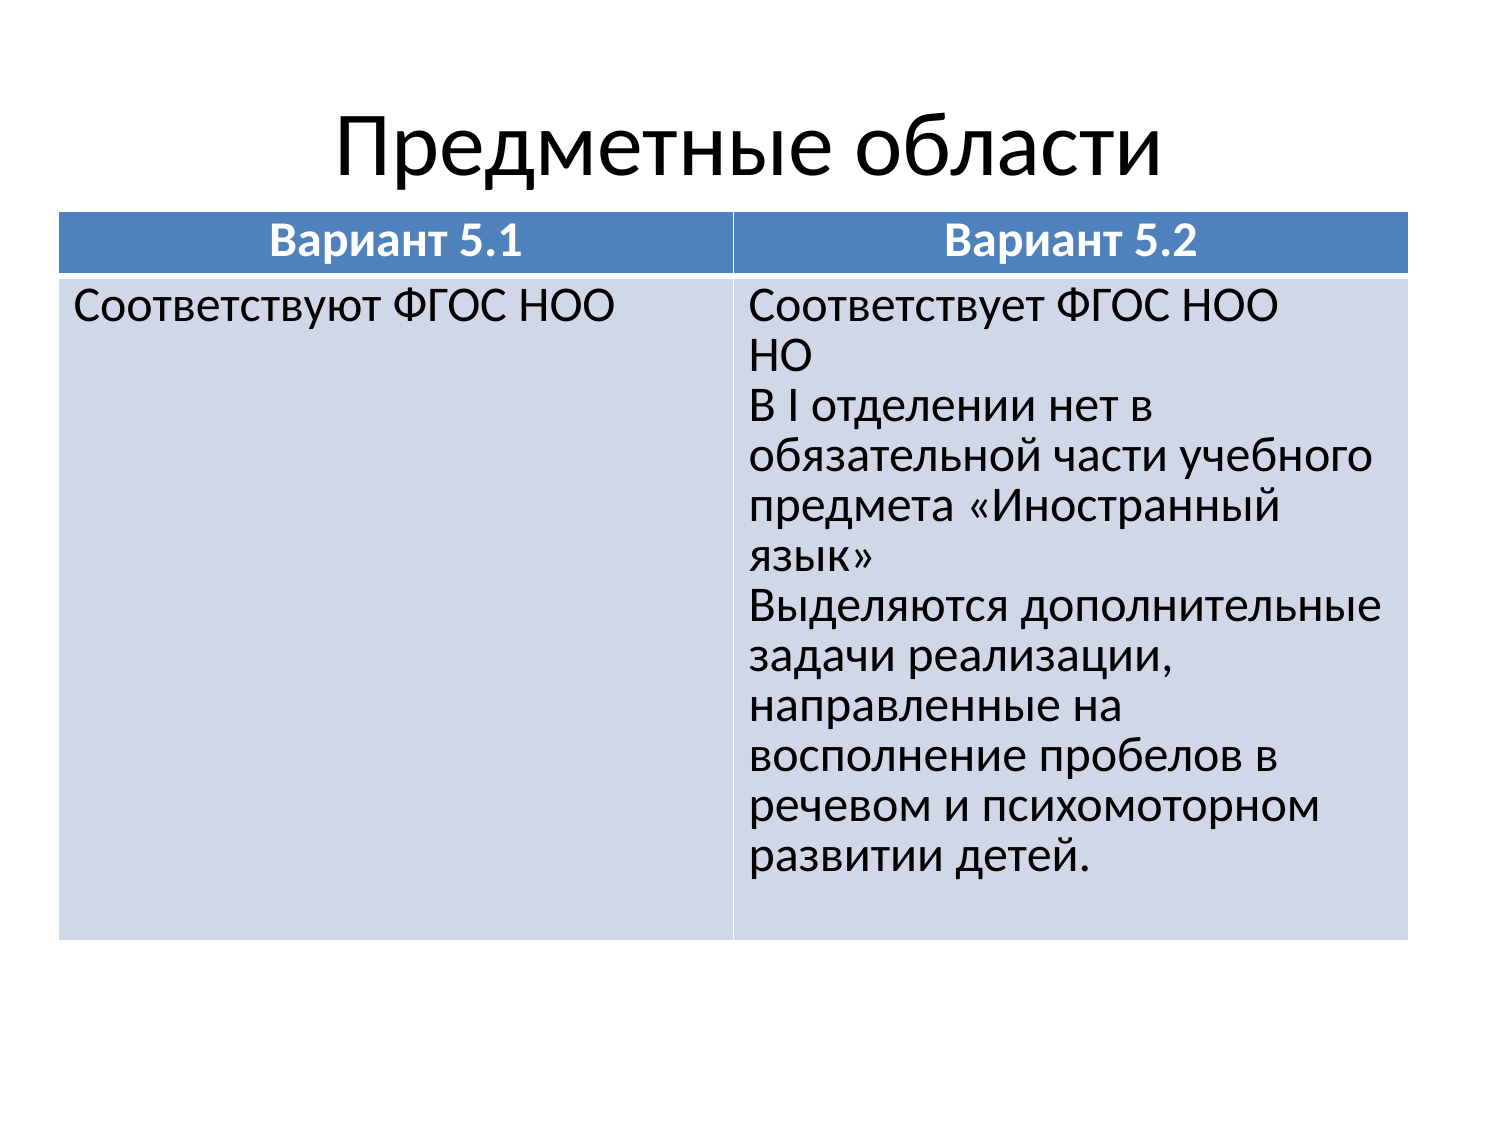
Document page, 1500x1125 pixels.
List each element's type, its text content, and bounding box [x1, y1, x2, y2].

table_header Вариант 5.2 [734, 212, 1408, 273]
table_cell Соответствует ФГОС НОО НО В I отделении нет в обязательной части учебного предмета «Иностранный язык» Выделяются дополнительные задачи реализации, направленные на восполнение пробелов в речевом и психомоторном развитии детей. [734, 279, 1408, 940]
table_header Вариант 5.1 [59, 212, 733, 273]
title Предметные области [75, 45, 1425, 233]
table_cell Соответствуют ФГОС НОО [59, 279, 733, 940]
